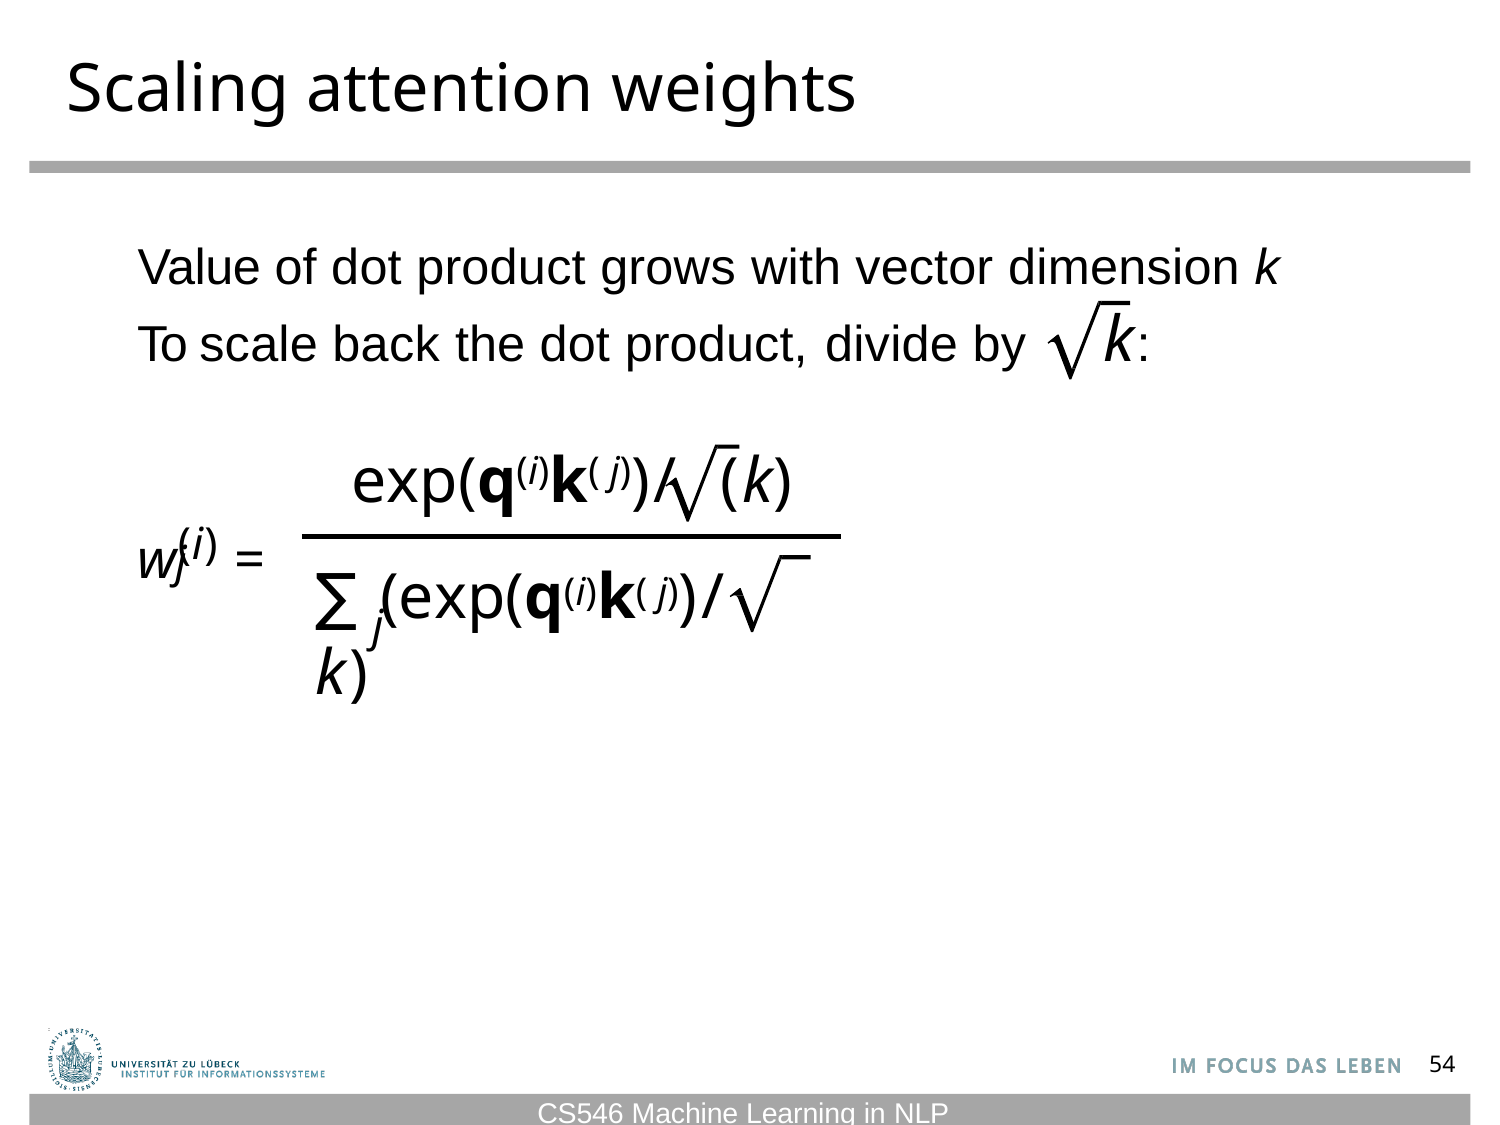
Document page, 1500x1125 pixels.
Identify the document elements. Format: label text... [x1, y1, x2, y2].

slide_number 54 [1305, 1050, 1471, 1083]
text_box Value of dot product grows with vector dimension k To scale back the dot product, divide by k: [135, 231, 1291, 375]
text_box CS546 Machine Learning in NLP [535, 1100, 954, 1125]
text_box w(i) = [135, 463, 287, 590]
title Scaling attention weights [64, 42, 1107, 233]
text_box exp(q(i)k( j))/ (k) [349, 434, 794, 517]
picture [1173, 1058, 1305, 1073]
text_box ∑ (exp(q(i)k( j))/ k) [313, 550, 837, 707]
